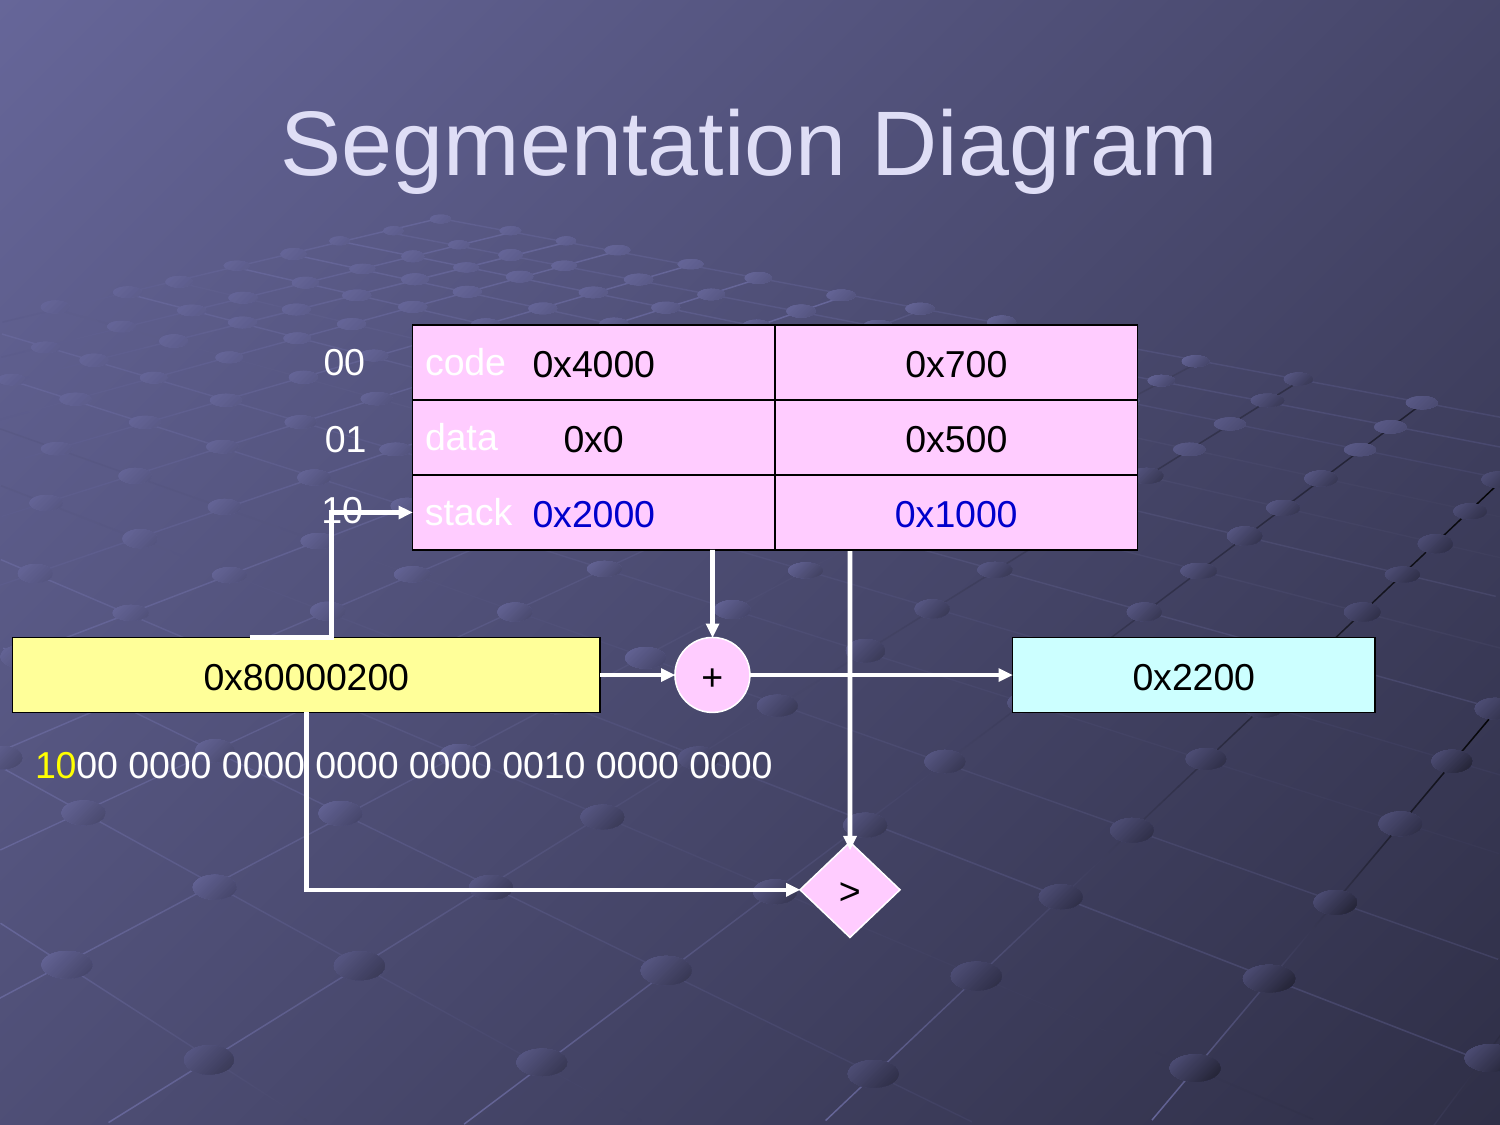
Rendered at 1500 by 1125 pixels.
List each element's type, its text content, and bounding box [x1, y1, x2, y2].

title Segmentation Diagram [74, 44, 1426, 233]
text_box 1000 0000 0000 0000 0000 0010 0000 0000 [20, 733, 300, 794]
text_box 0x80000200 [12, 637, 244, 713]
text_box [305, 722, 901, 938]
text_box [249, 324, 1376, 713]
